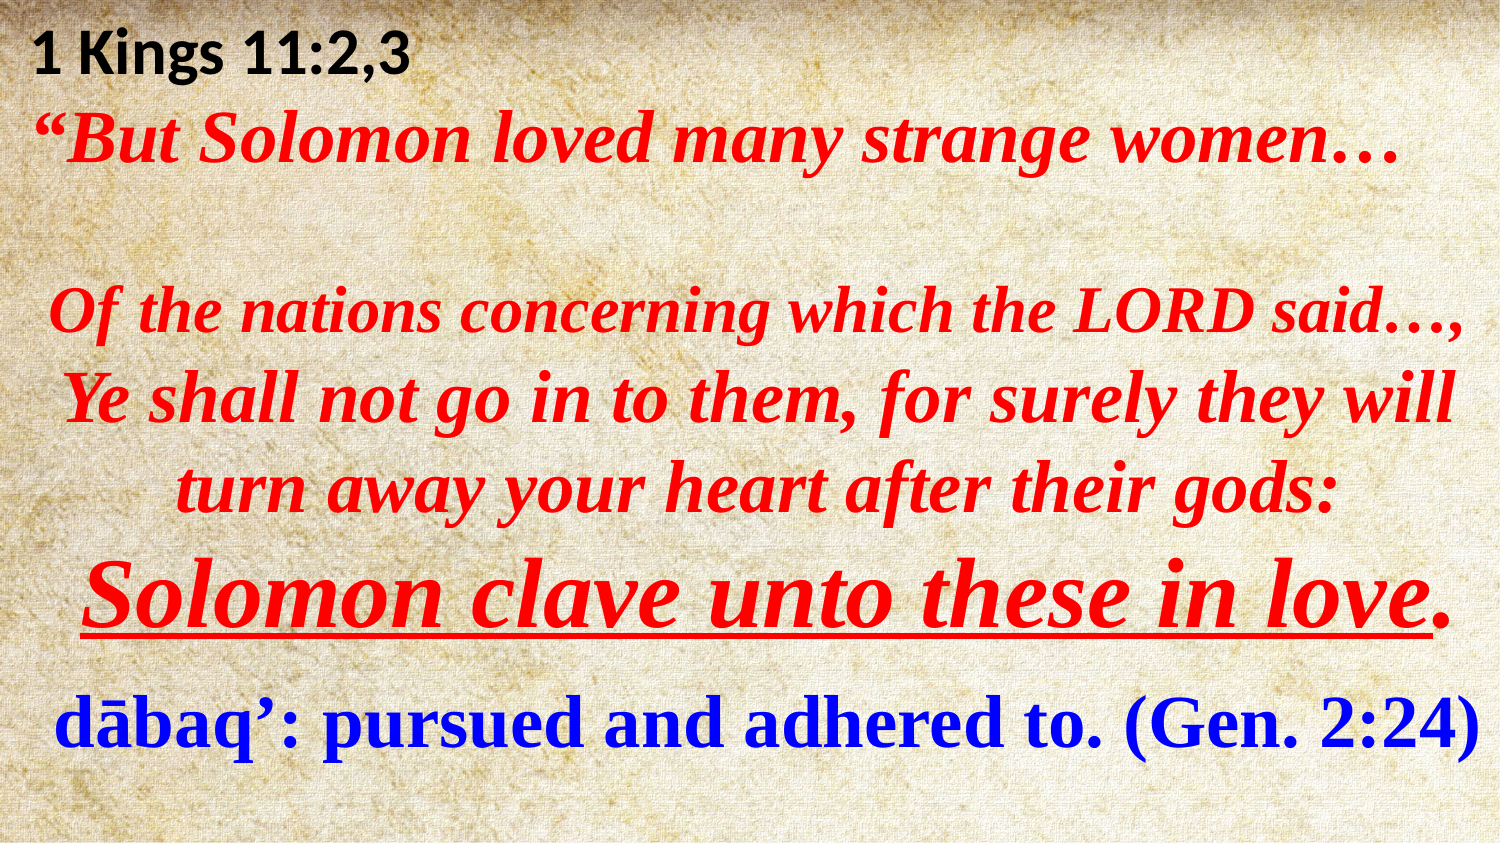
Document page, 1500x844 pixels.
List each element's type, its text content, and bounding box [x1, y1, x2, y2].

list 1 Kings 11:2,3 “But Solomon loved many strange women… Of the nations concerning which the LORD said…, Ye shall not go in to them, for surely they will turn away your heart after their gods: Solomon clave unto these in love. dābaq’: pursued and adhered to. (Gen. 2:24) [14, 0, 1500, 815]
picture [0, 0, 1500, 844]
